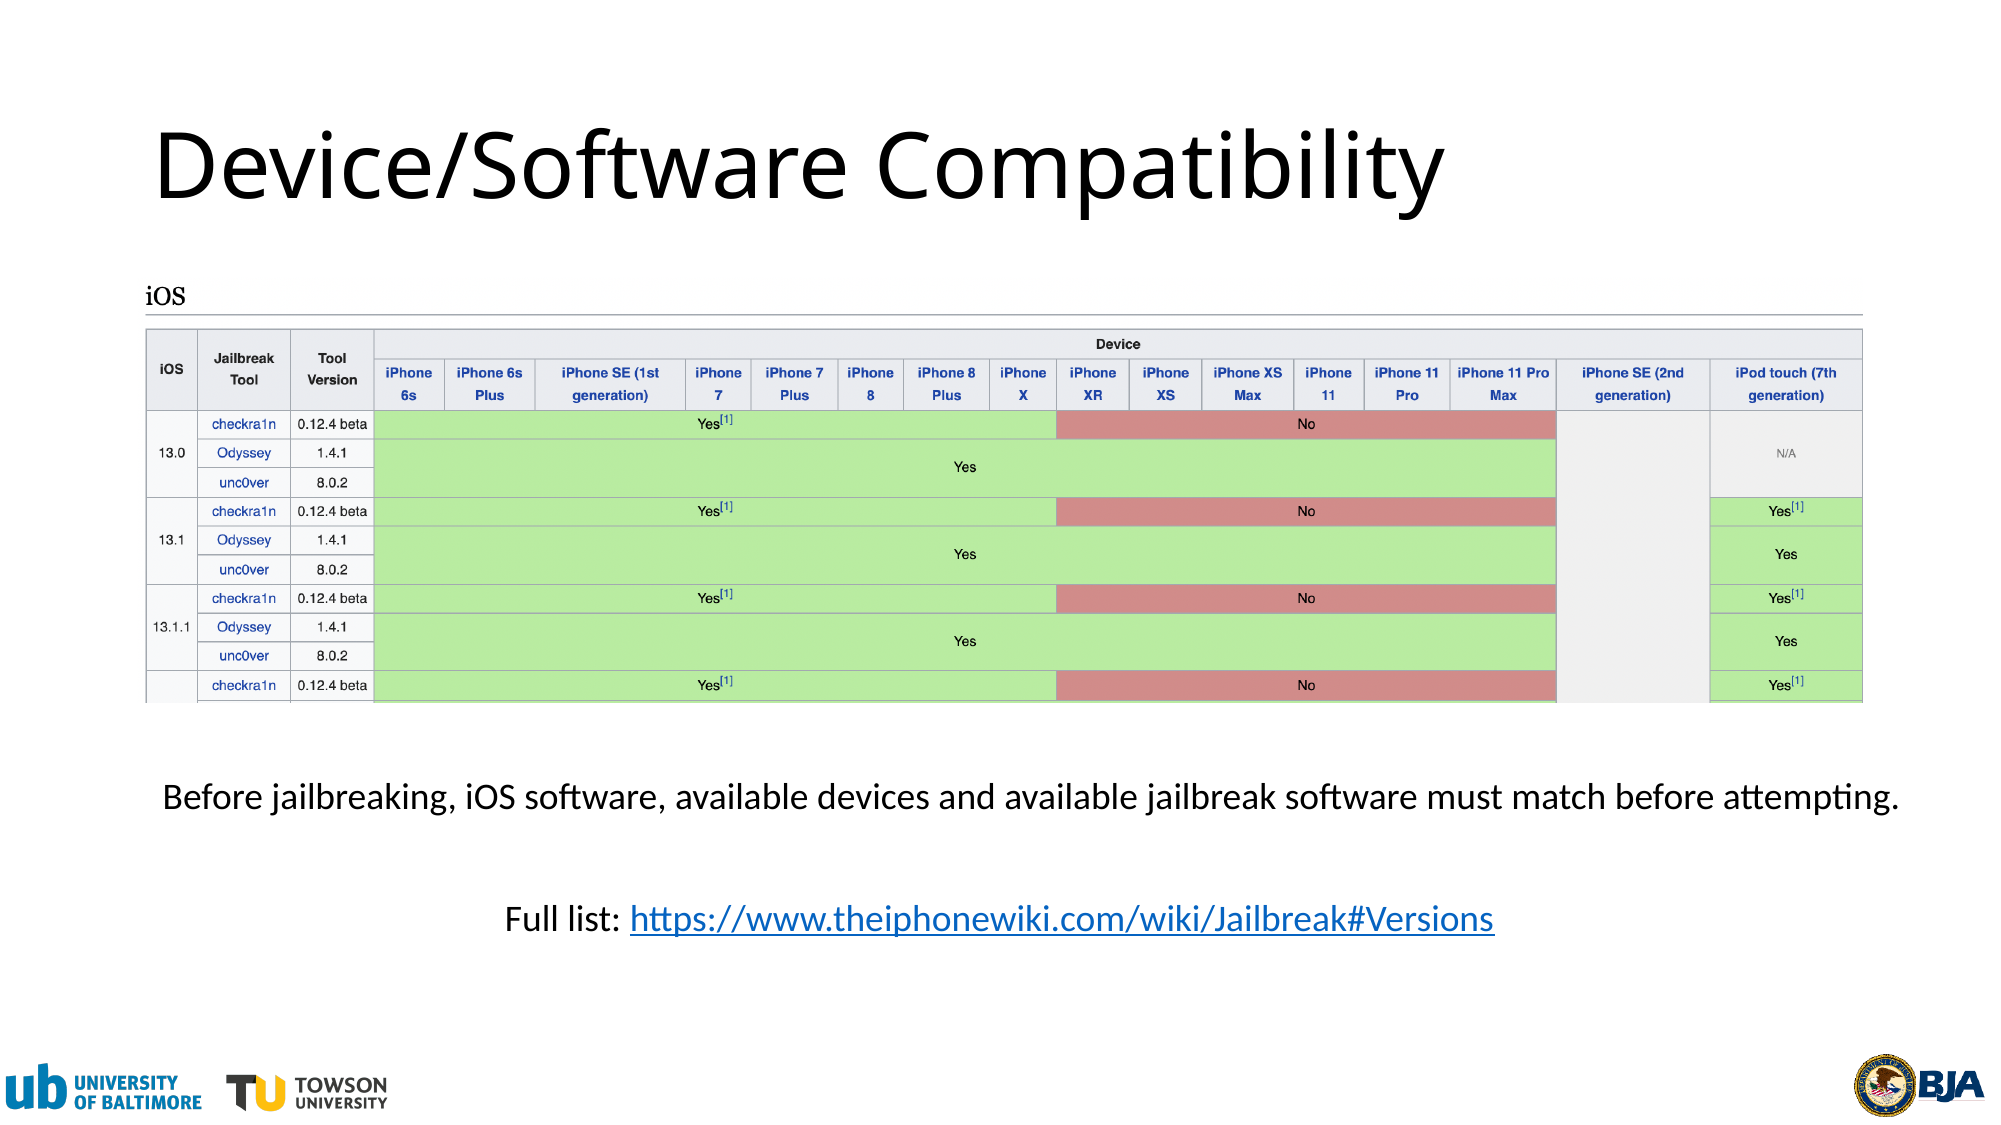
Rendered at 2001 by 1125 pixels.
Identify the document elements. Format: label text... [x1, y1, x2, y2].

text_box Full list: https://www.theiphonewiki.com/wiki/Jailbreak#Versions [490, 886, 1510, 992]
picture [0, 1031, 407, 1125]
picture [1854, 1054, 1986, 1117]
title Device/Software Compatibility [137, 59, 1863, 277]
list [137, 277, 1863, 703]
text_box Before jailbreaking, iOS software, available devices and available jailbreak software must match before attempting. [147, 764, 1917, 825]
